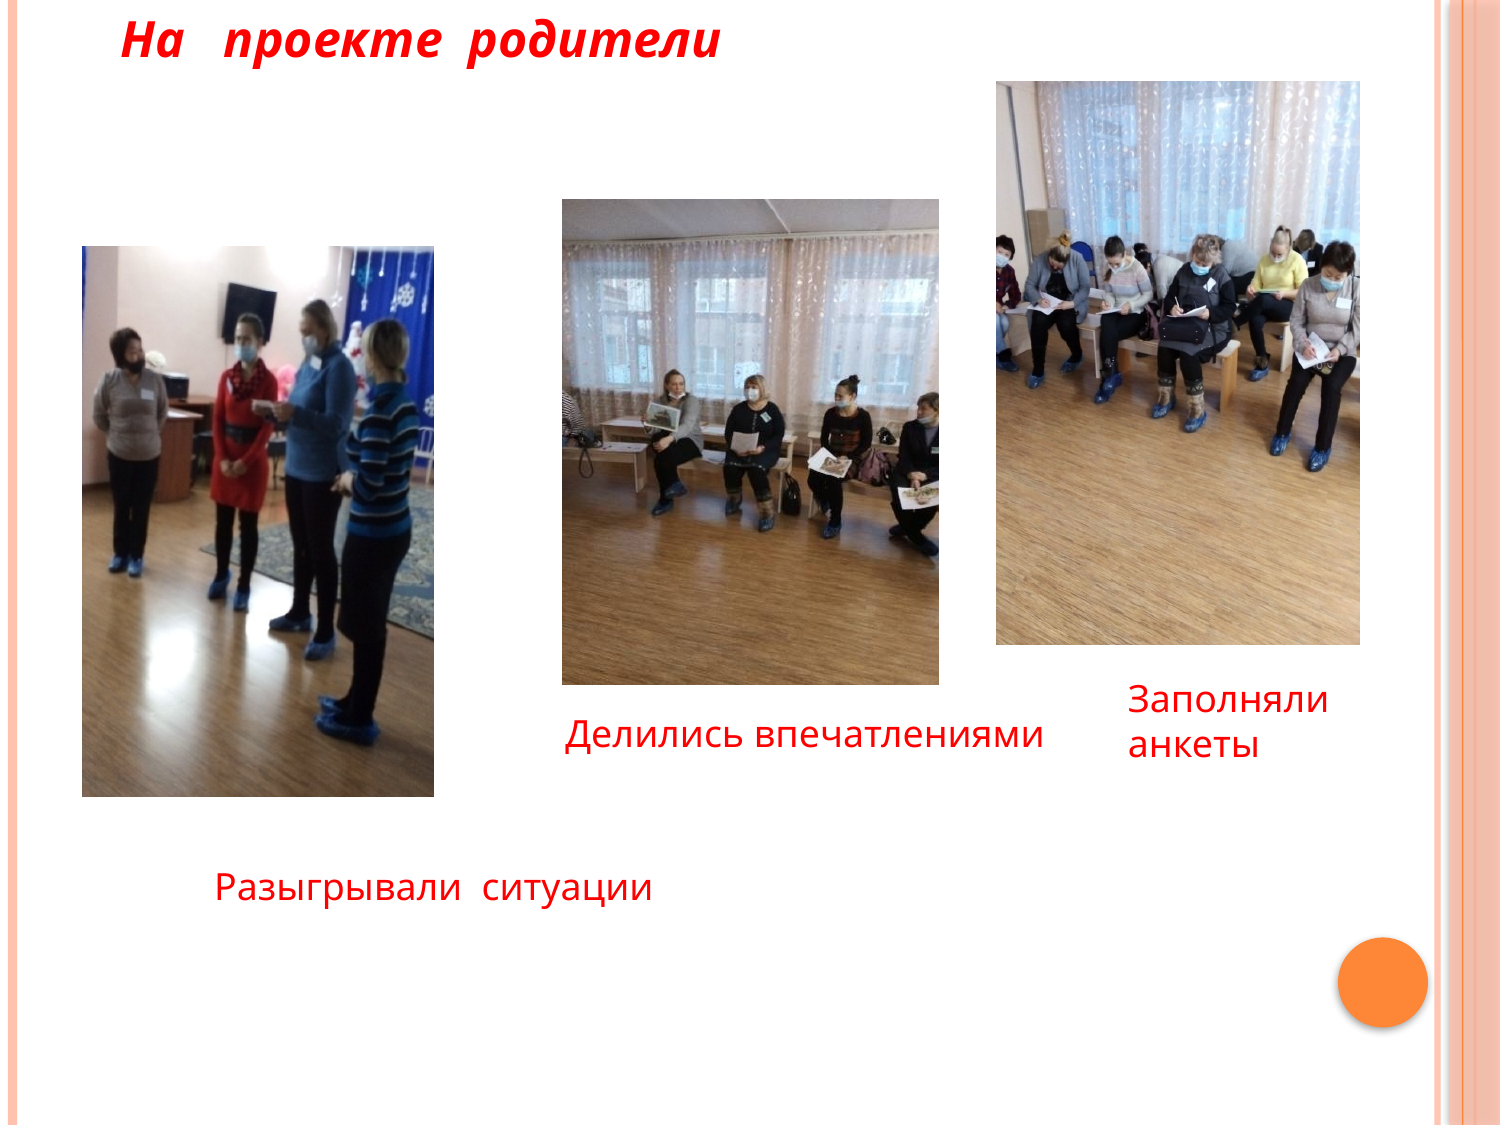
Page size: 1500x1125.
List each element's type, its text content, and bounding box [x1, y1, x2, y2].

text_box Делились впечатлениями [550, 703, 1113, 763]
text_box На проекте родители [105, 0, 1262, 75]
text_box Заполняли анкеты [1113, 667, 1430, 773]
picture [81, 245, 435, 798]
picture [995, 81, 1360, 646]
text_box Разыгрывали ситуации [199, 855, 669, 916]
picture [561, 198, 939, 685]
